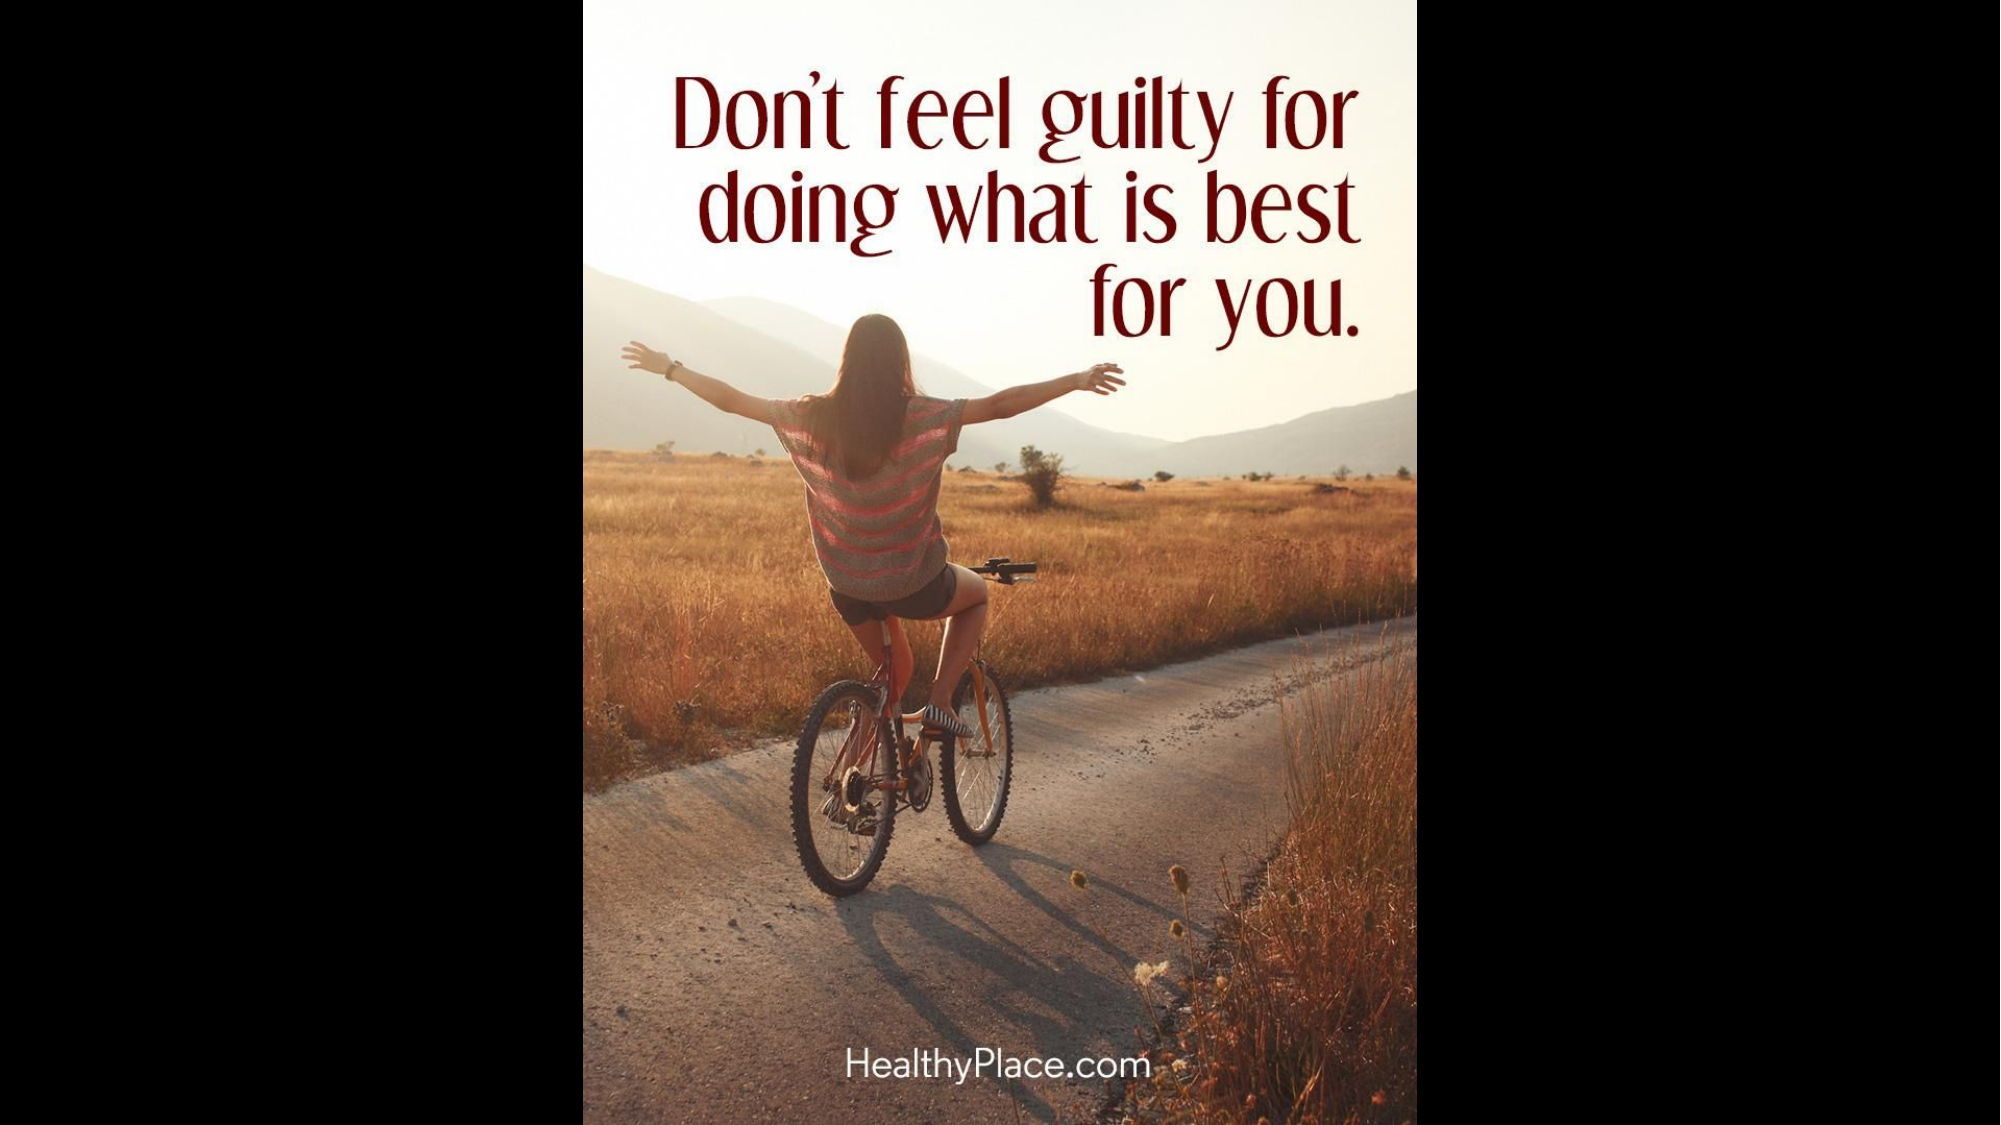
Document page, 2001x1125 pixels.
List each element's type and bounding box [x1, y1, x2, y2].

picture [583, 0, 1417, 1125]
